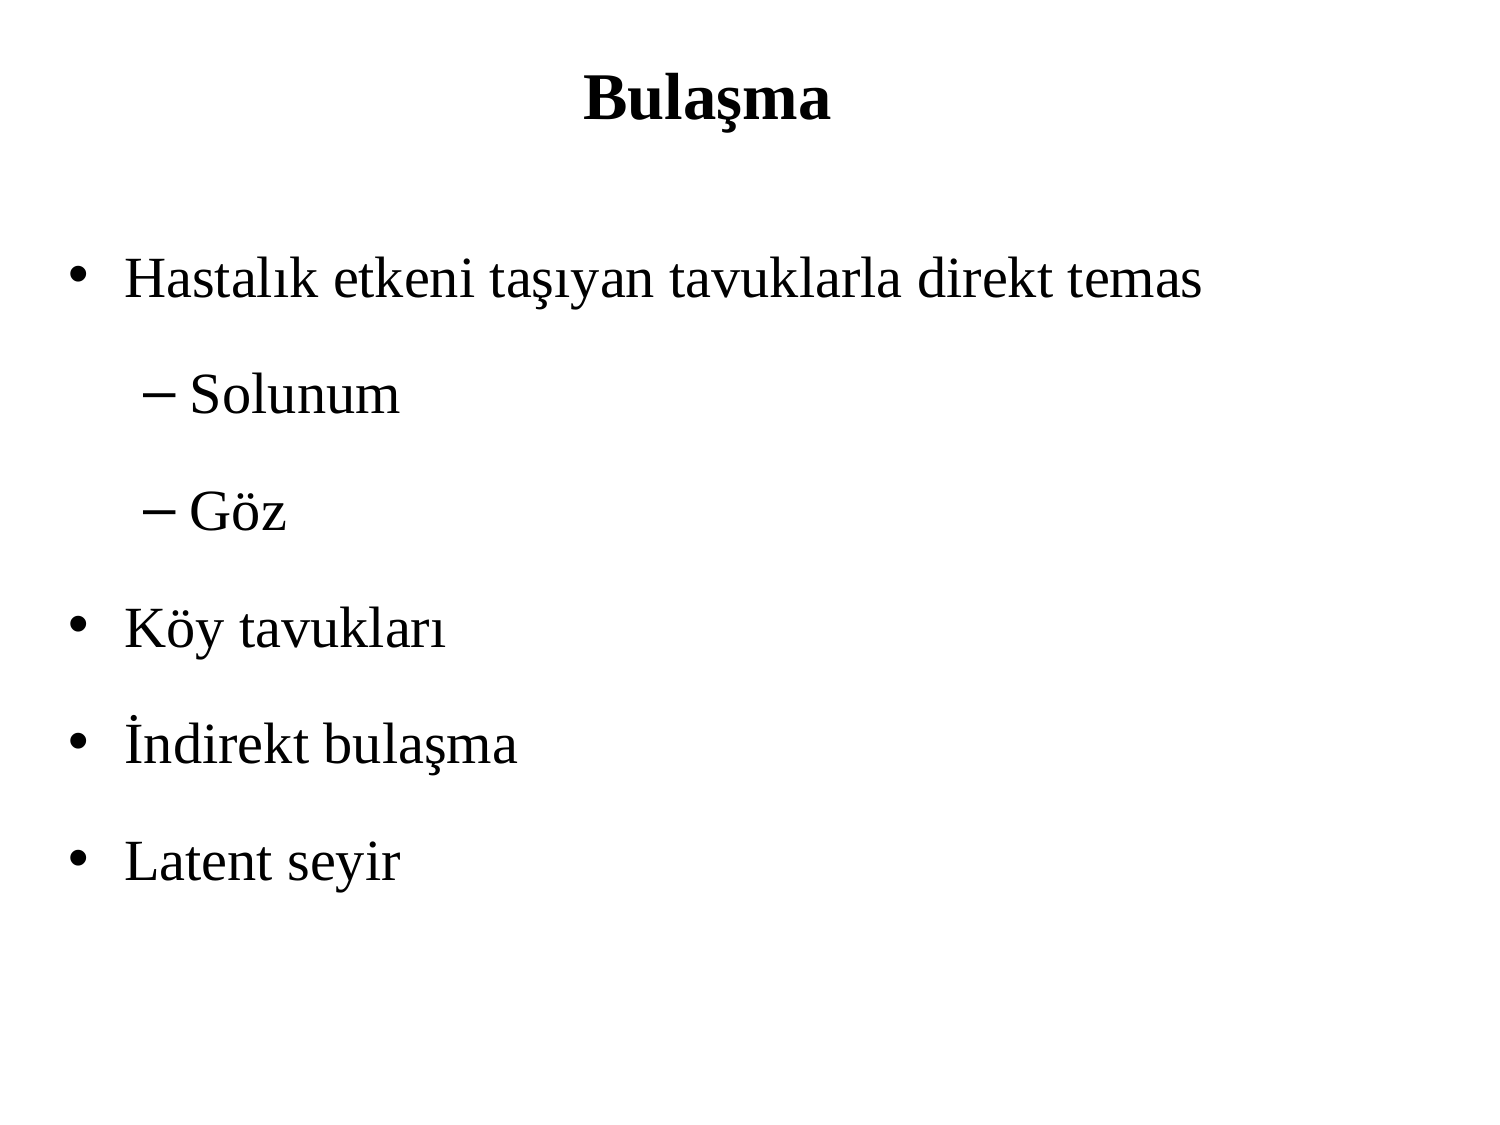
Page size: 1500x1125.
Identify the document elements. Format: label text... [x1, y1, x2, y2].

list Hastalık etkeni taşıyan tavuklarla direkt temas Solunum Göz Köy tavukları İndirekt bulaşma Latent seyir [53, 196, 1459, 977]
title Bulaşma [41, 42, 1392, 143]
